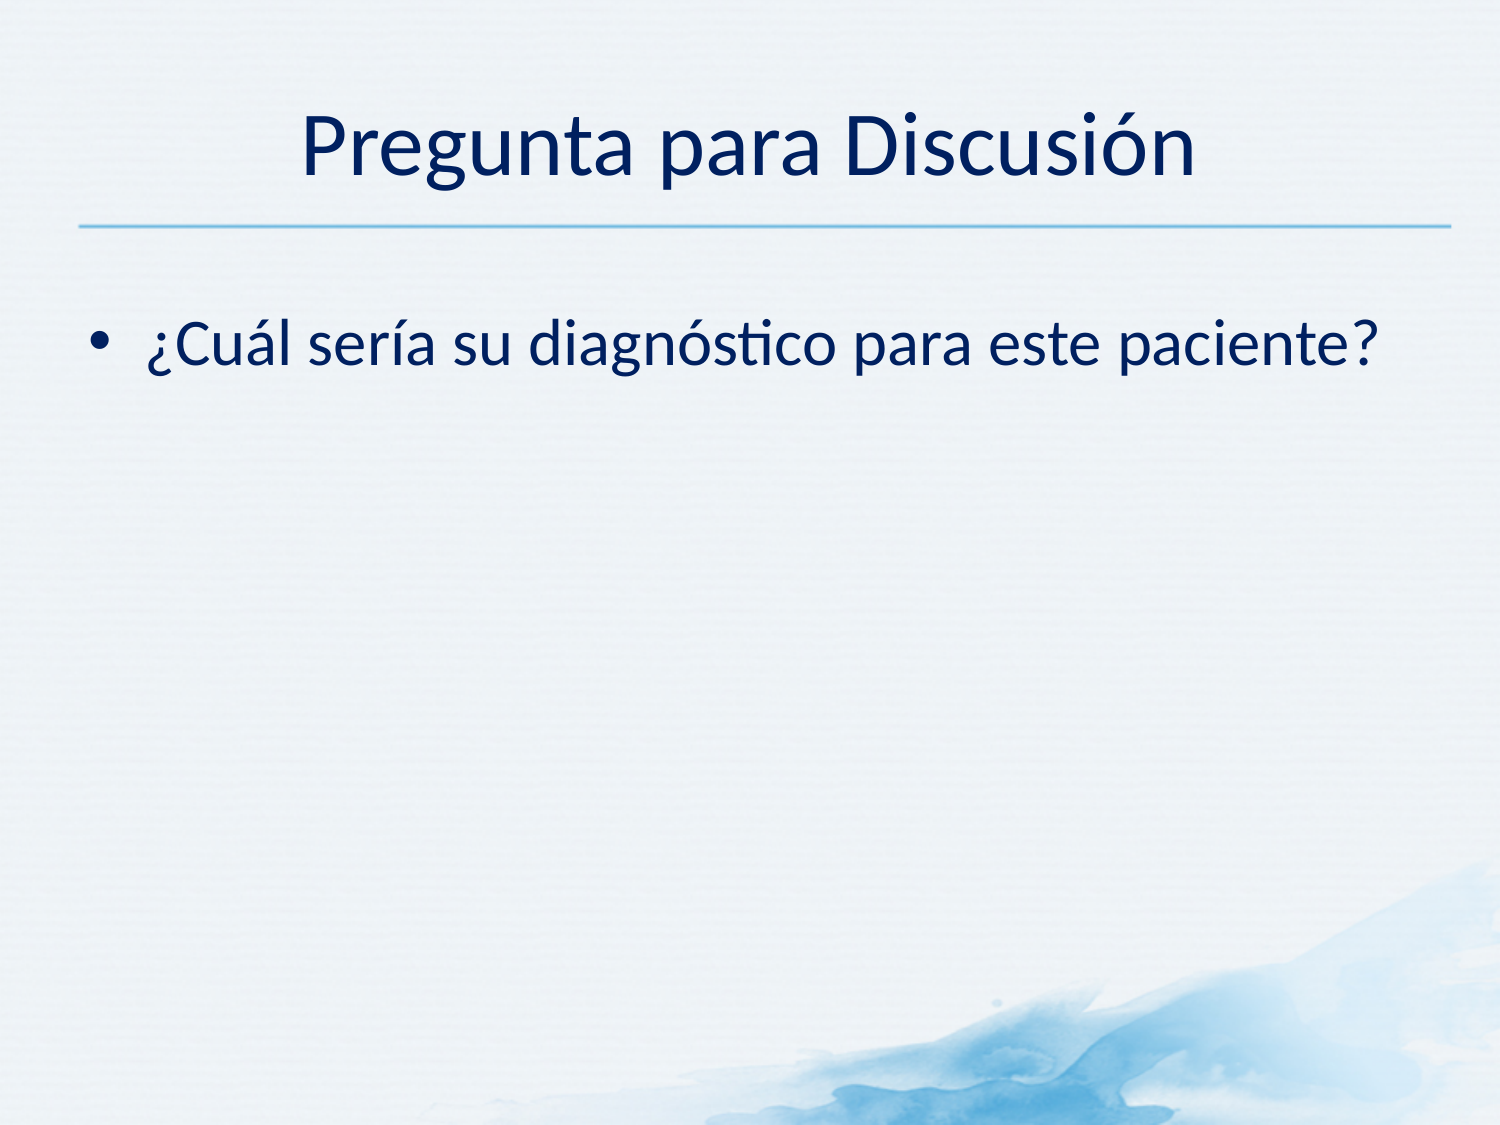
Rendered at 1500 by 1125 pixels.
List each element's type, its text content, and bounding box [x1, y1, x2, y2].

picture [0, 0, 1500, 1125]
list ¿Cuál sería su diagnóstico para este paciente? [73, 291, 1424, 1034]
title Pregunta para Discusión [75, 45, 1425, 233]
